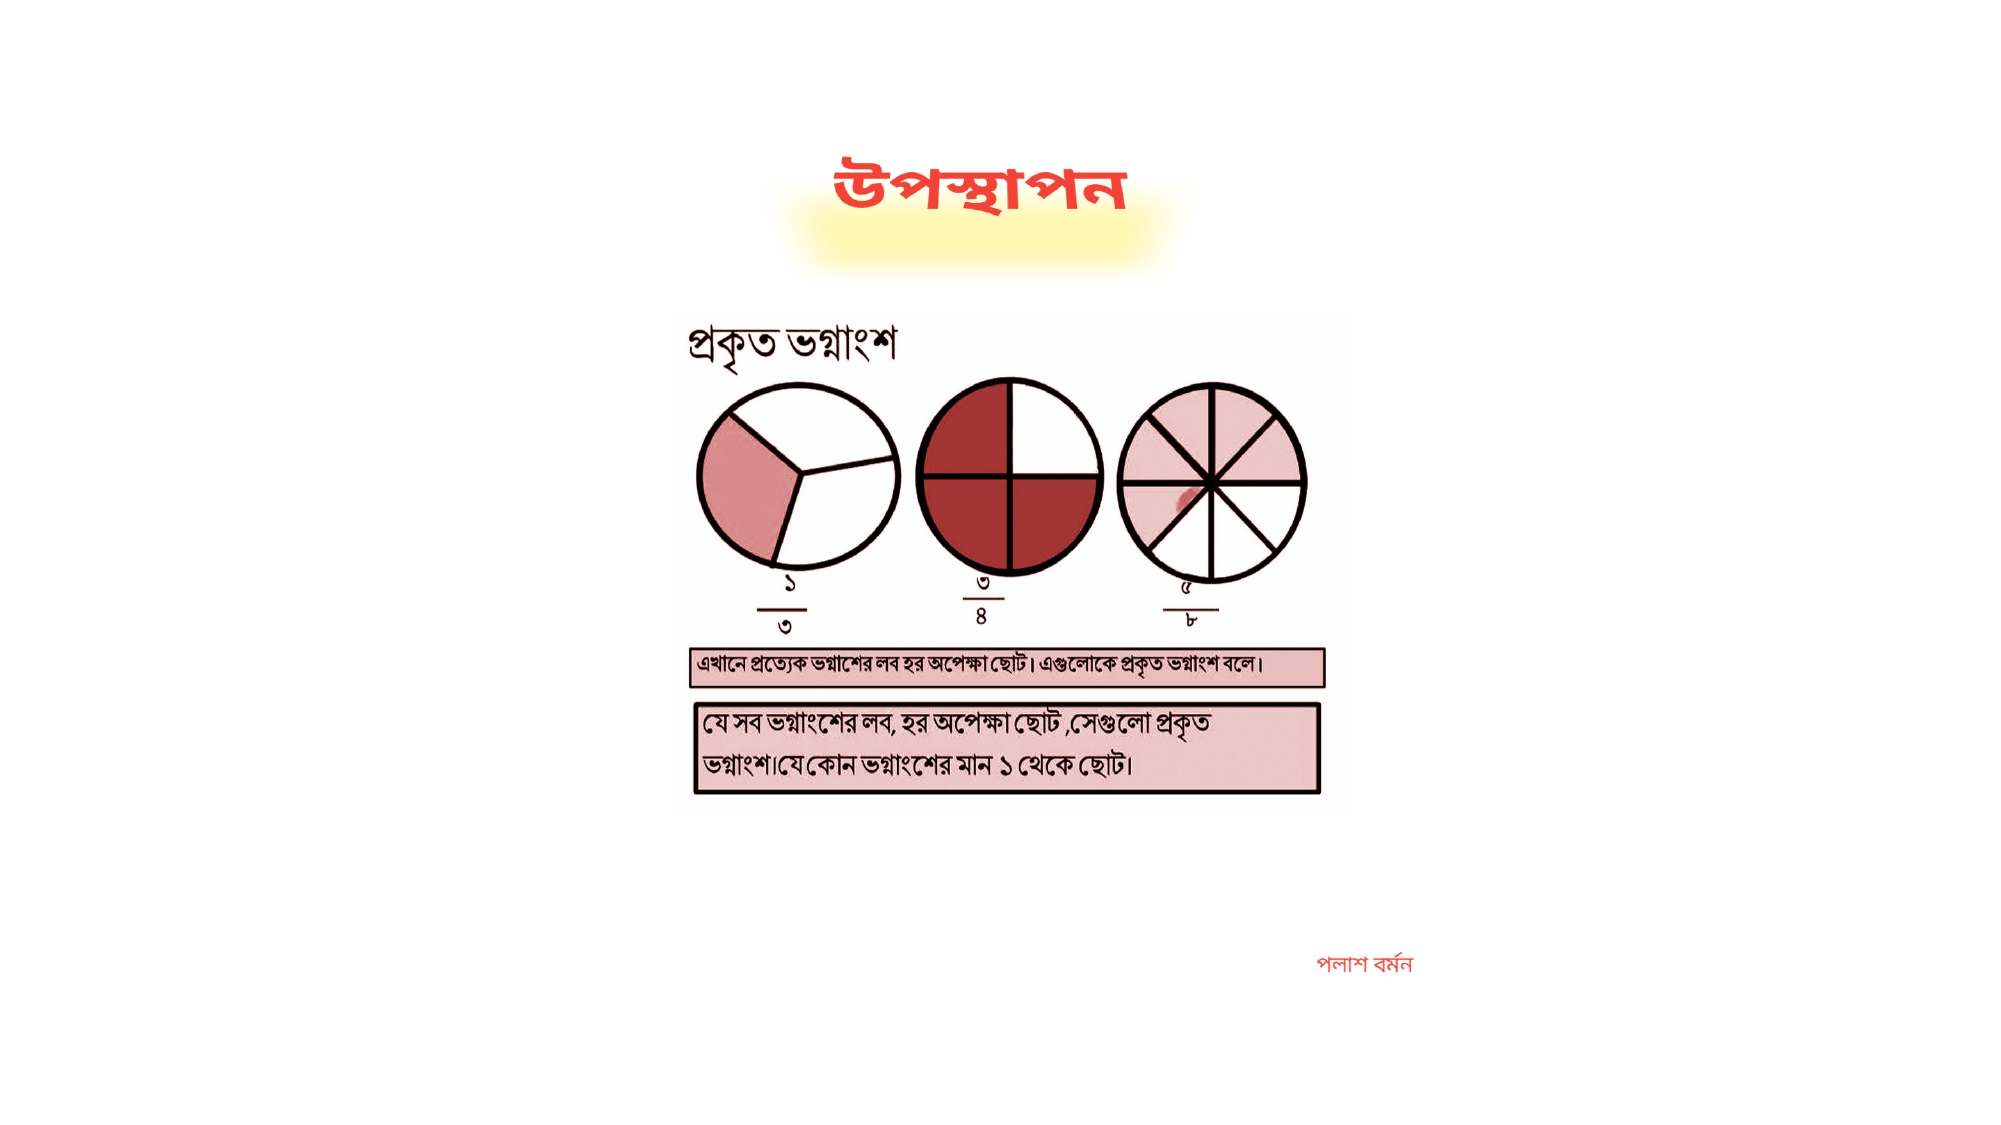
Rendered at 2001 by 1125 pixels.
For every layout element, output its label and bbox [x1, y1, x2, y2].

picture [555, 117, 1445, 1007]
